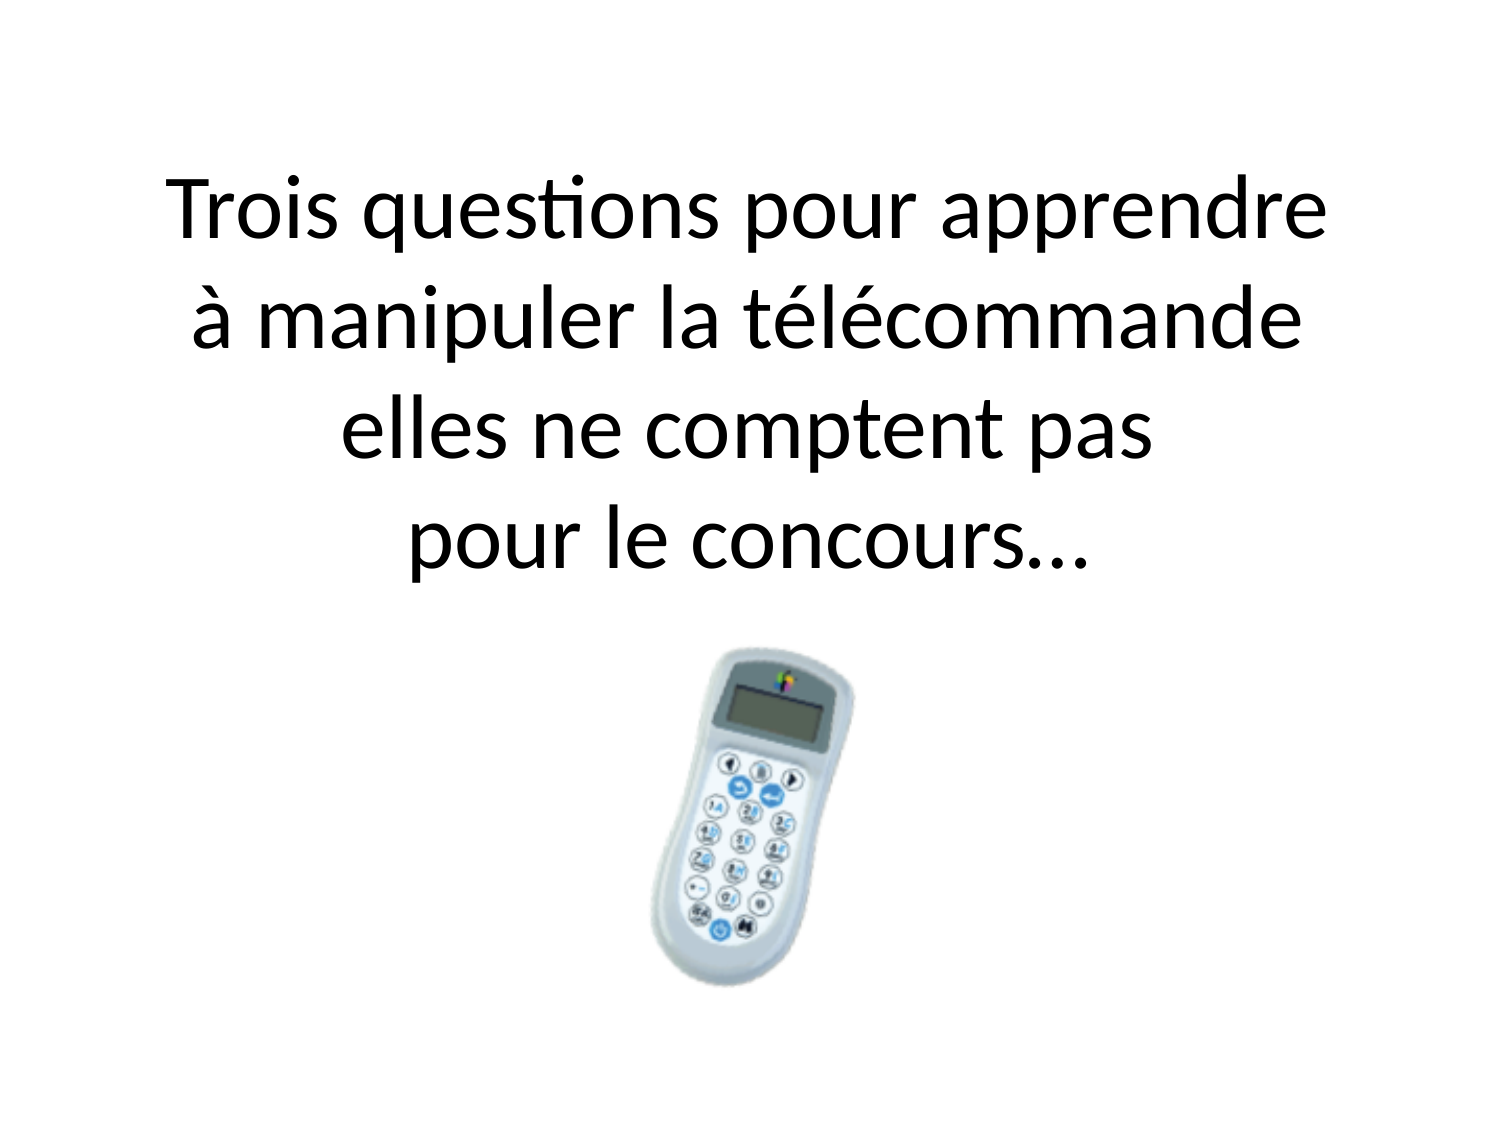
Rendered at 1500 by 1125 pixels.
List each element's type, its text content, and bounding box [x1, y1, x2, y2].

picture [622, 627, 876, 1009]
title Trois questions pour apprendre à manipuler la télécommande elles ne comptent pas pour le concours… [130, 134, 1367, 599]
